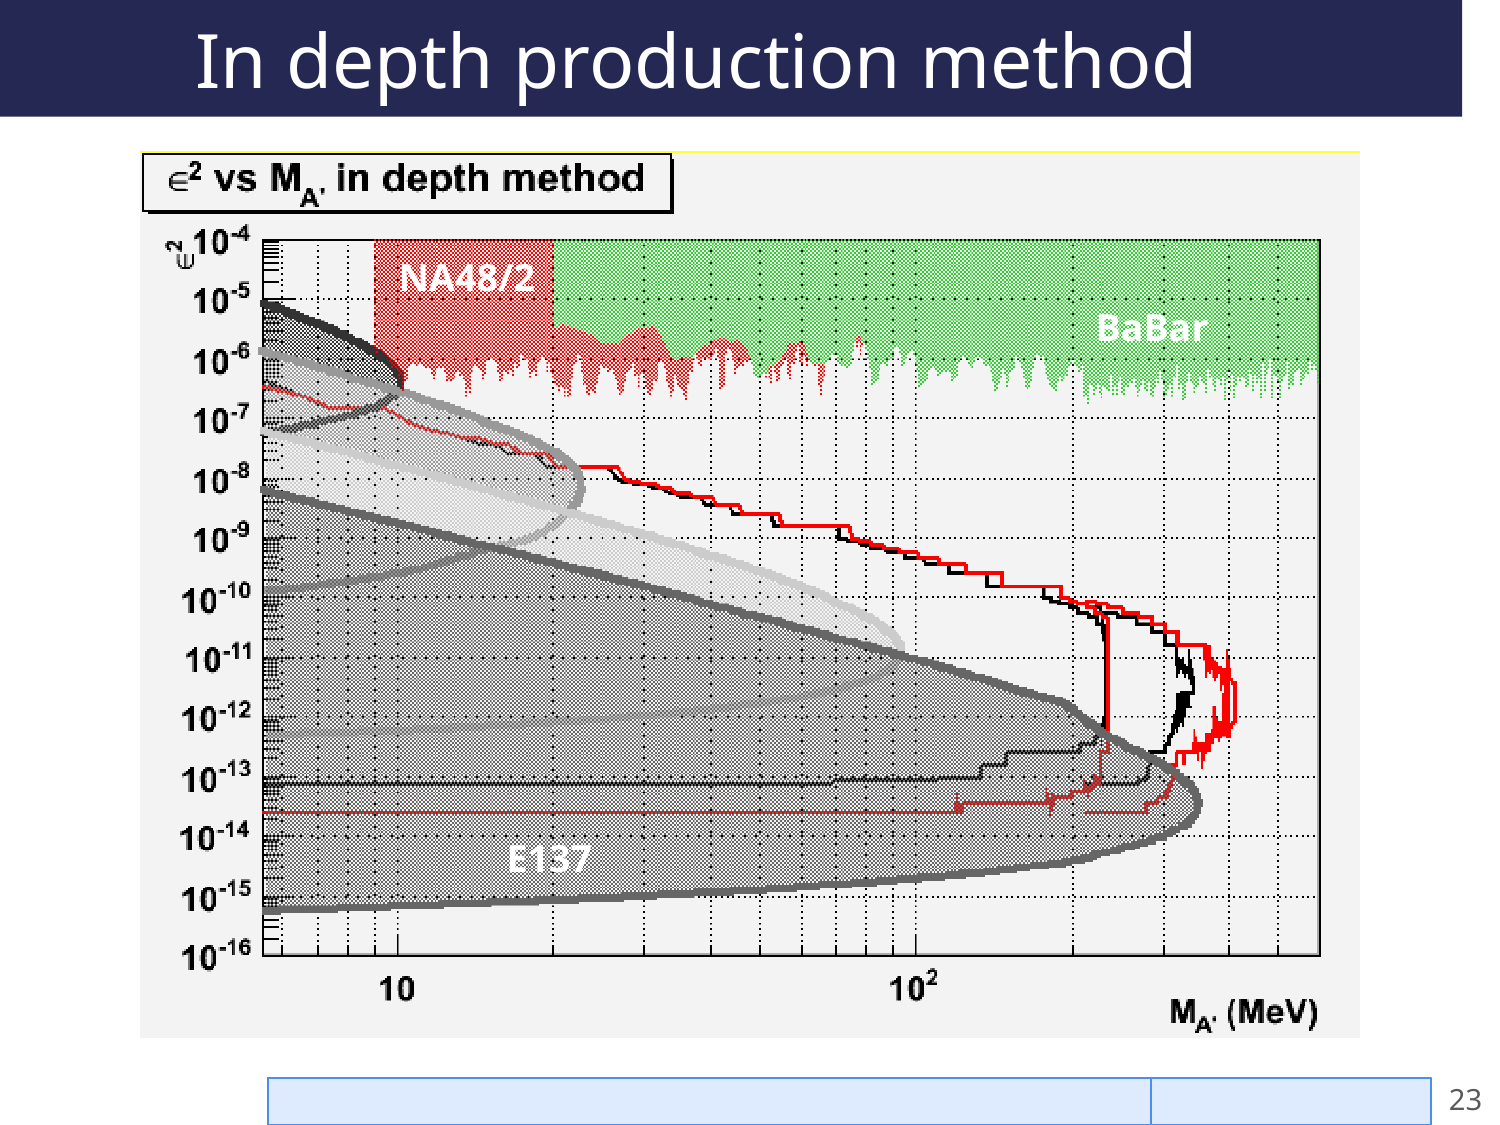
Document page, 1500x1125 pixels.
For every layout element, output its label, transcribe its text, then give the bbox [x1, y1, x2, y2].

slide_number 23 [1431, 1077, 1500, 1125]
picture [139, 150, 1361, 1038]
footer Mauro Raggi PADME kick-off meeting Frascati 20-21 April 2015 [267, 1077, 1152, 1125]
title In depth production method [0, 0, 1463, 117]
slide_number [1152, 1077, 1431, 1125]
